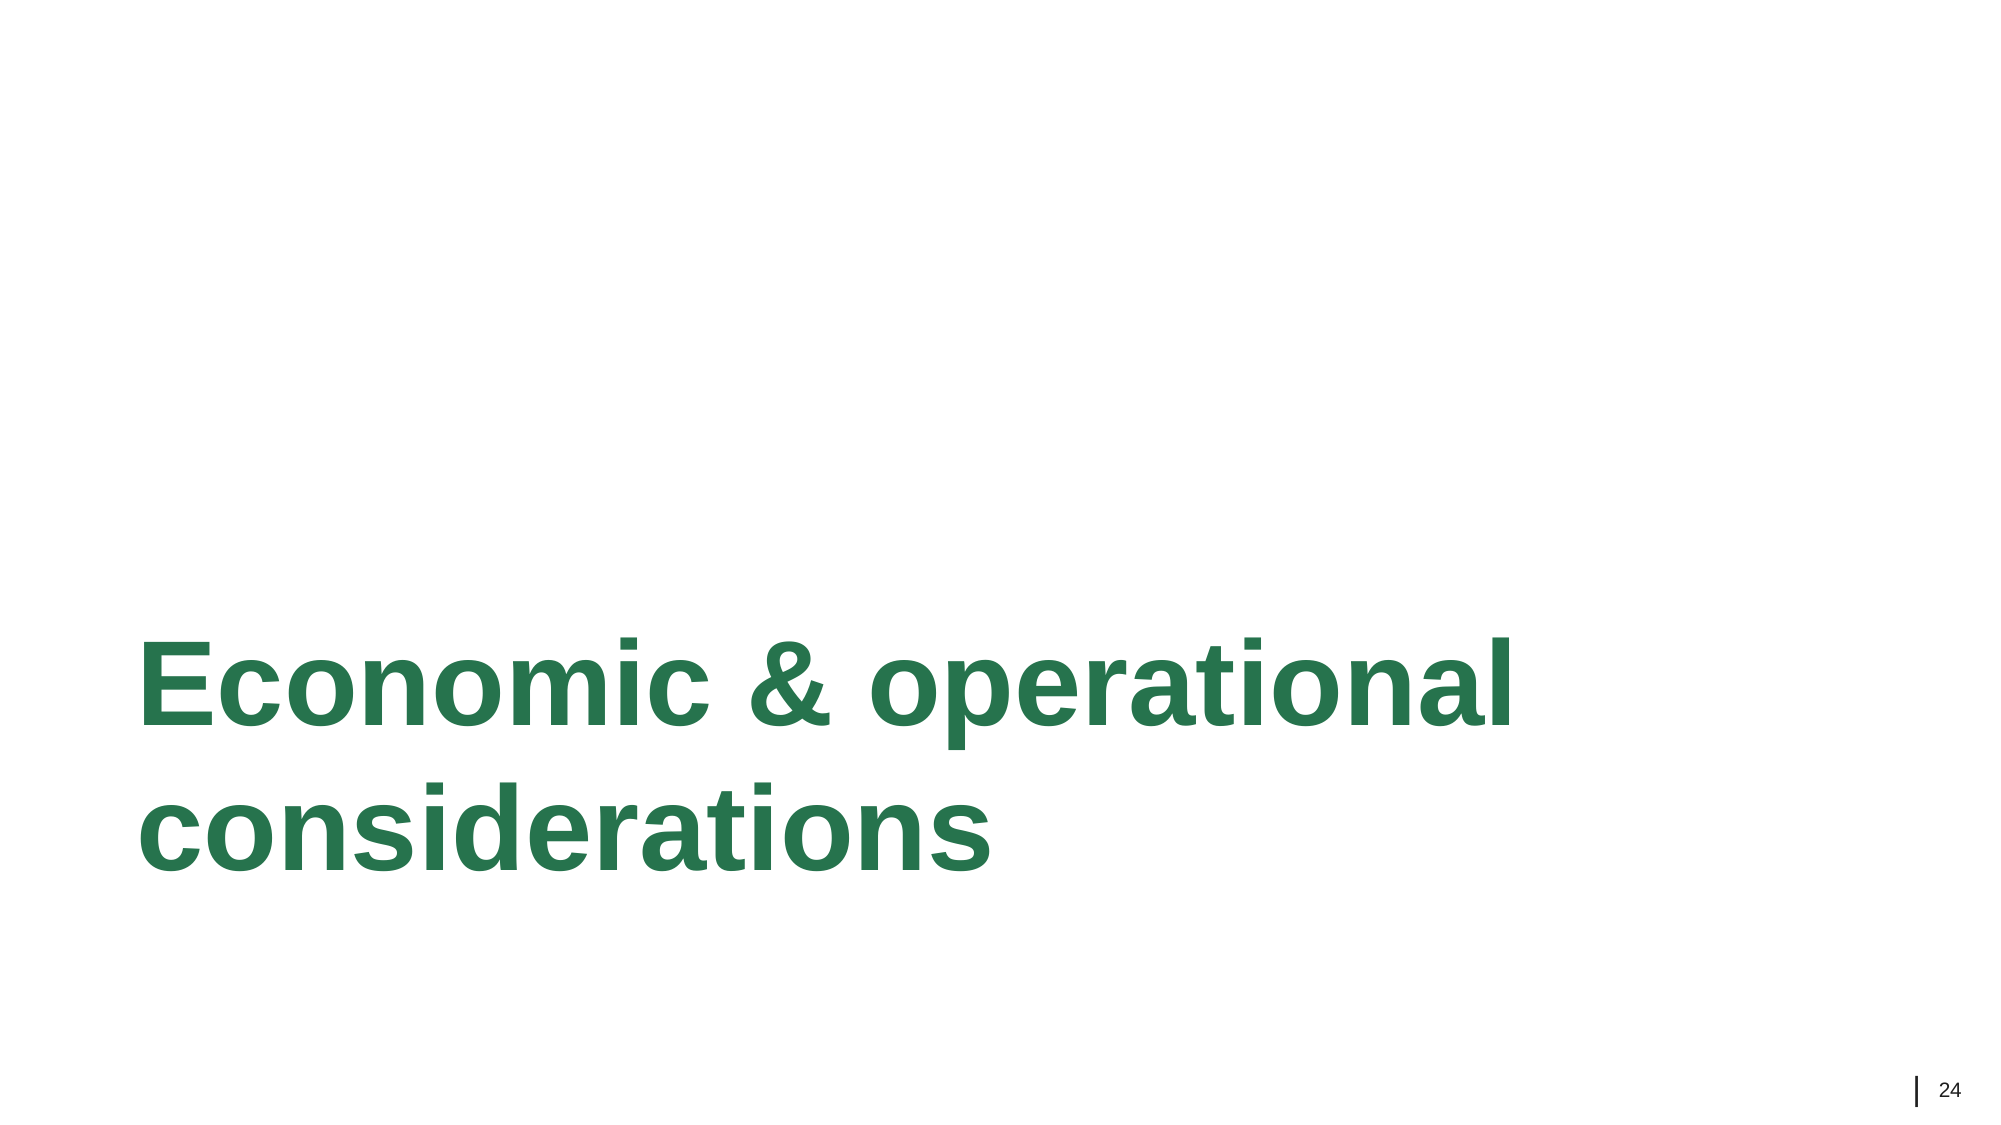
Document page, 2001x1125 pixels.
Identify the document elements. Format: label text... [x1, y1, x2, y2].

list [136, 752, 1862, 1125]
title Economic & operational considerations [136, 604, 1862, 752]
